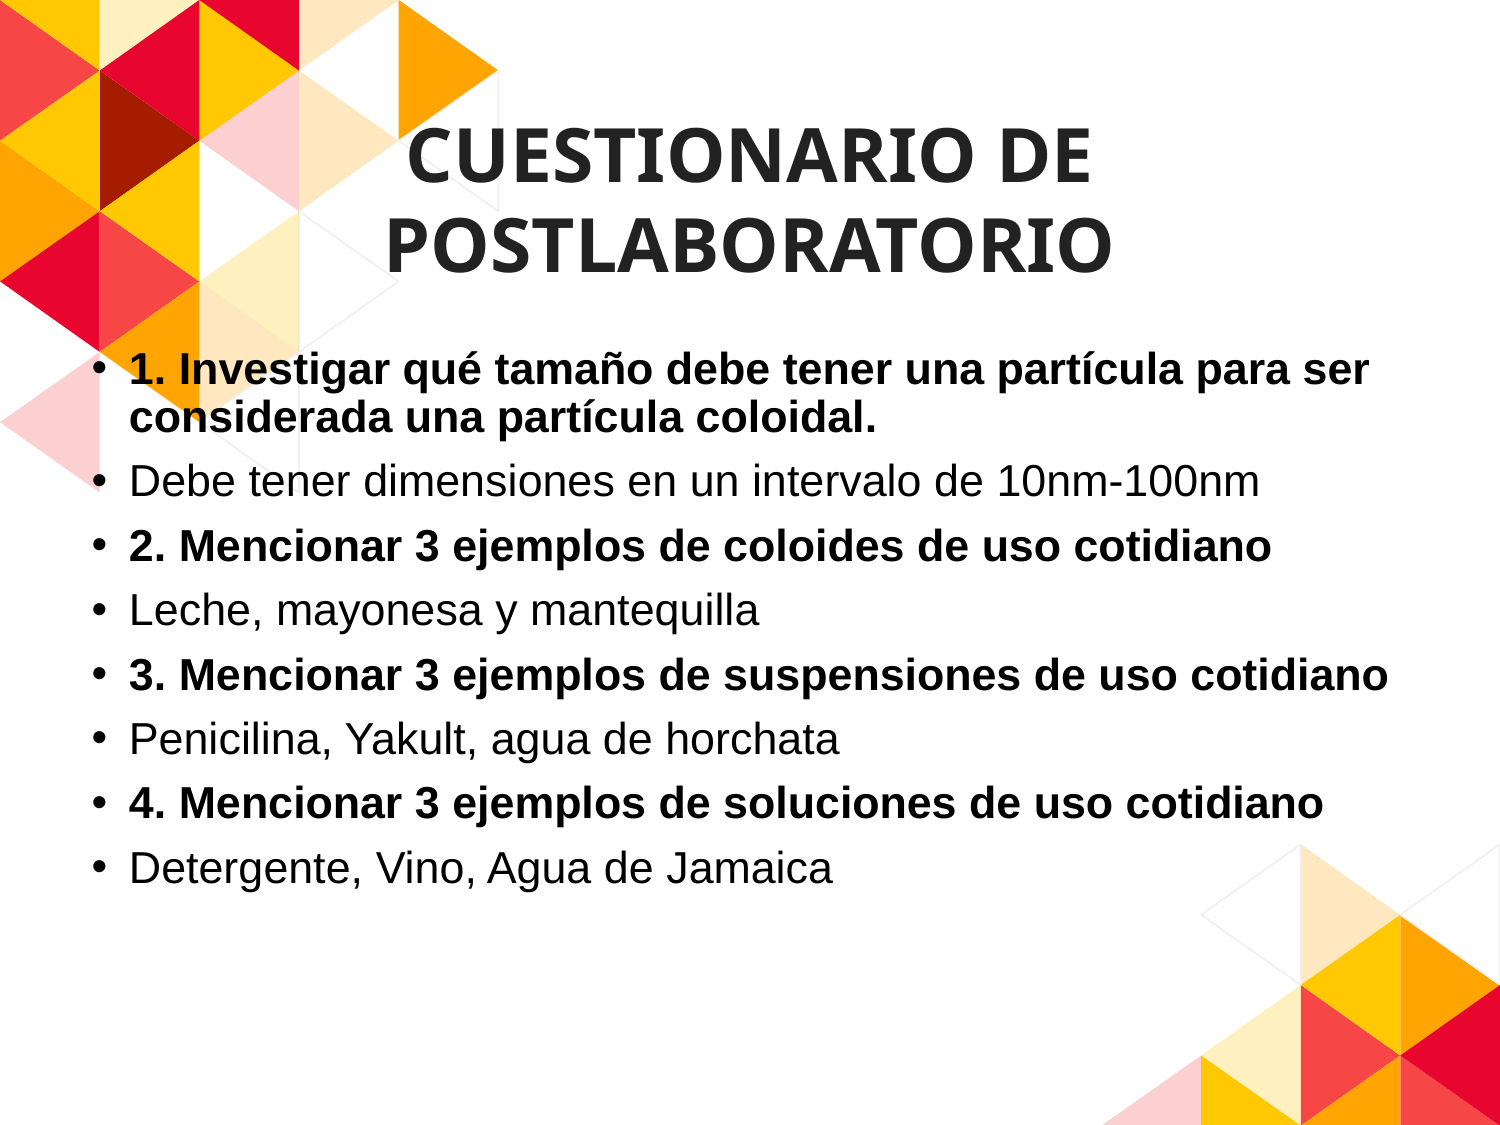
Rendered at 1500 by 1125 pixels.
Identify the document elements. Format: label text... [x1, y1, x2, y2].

title CUESTIONARIO DE POSTLABORATORIO [280, 101, 1220, 303]
text_box 1. Investigar qué tamaño debe tener una partícula para ser considerada una partícula coloidal. Debe tener dimensiones en un intervalo de 10nm-100nm 2. Mencionar 3 ejemplos de coloides de uso cotidiano Leche, mayonesa y mantequilla 3. Mencionar 3 ejemplos de suspensiones de uso cotidiano Penicilina, Yakult, agua de horchata 4. Mencionar 3 ejemplos de soluciones de uso cotidiano Detergente, Vino, Agua de Jamaica [76, 338, 1424, 955]
